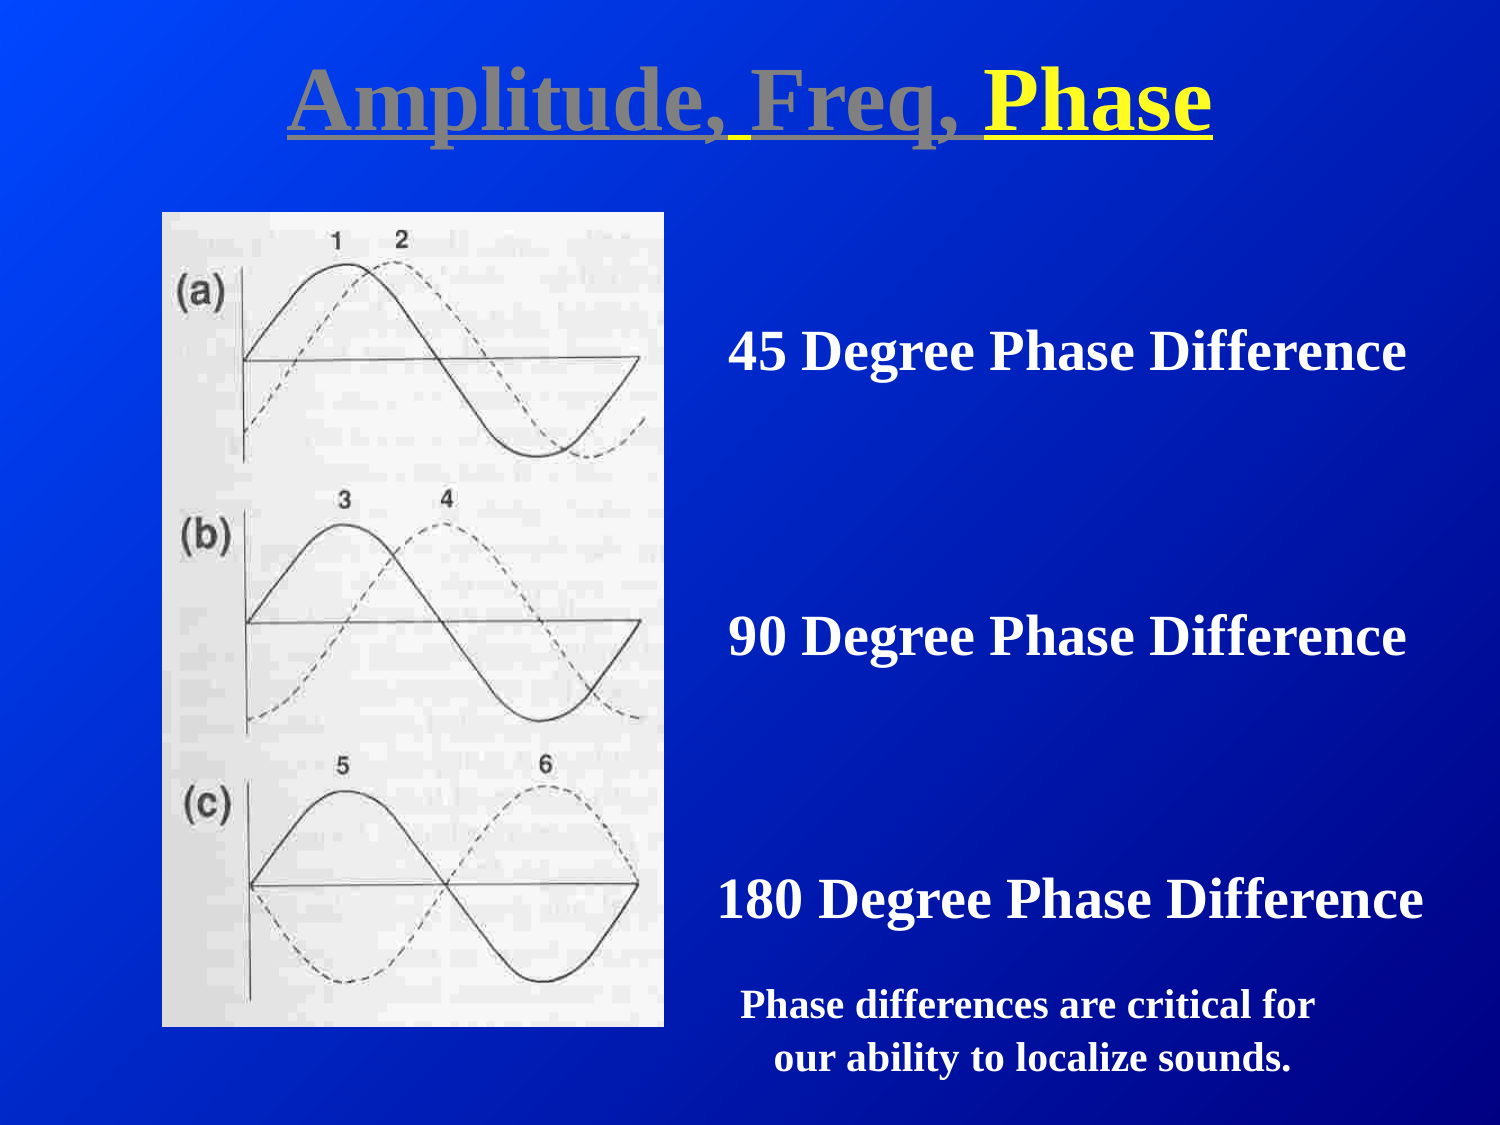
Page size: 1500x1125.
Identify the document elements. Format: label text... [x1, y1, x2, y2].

picture [162, 212, 664, 1027]
title Amplitude, Freq, Phase [112, 24, 1388, 163]
text_box Phase differences are critical for our ability to localize sounds. [650, 975, 1416, 1089]
text_box 45 Degree Phase Difference [714, 304, 1423, 390]
text_box 180 Degree Phase Difference [701, 852, 1439, 938]
text_box 90 Degree Phase Difference [714, 589, 1423, 675]
